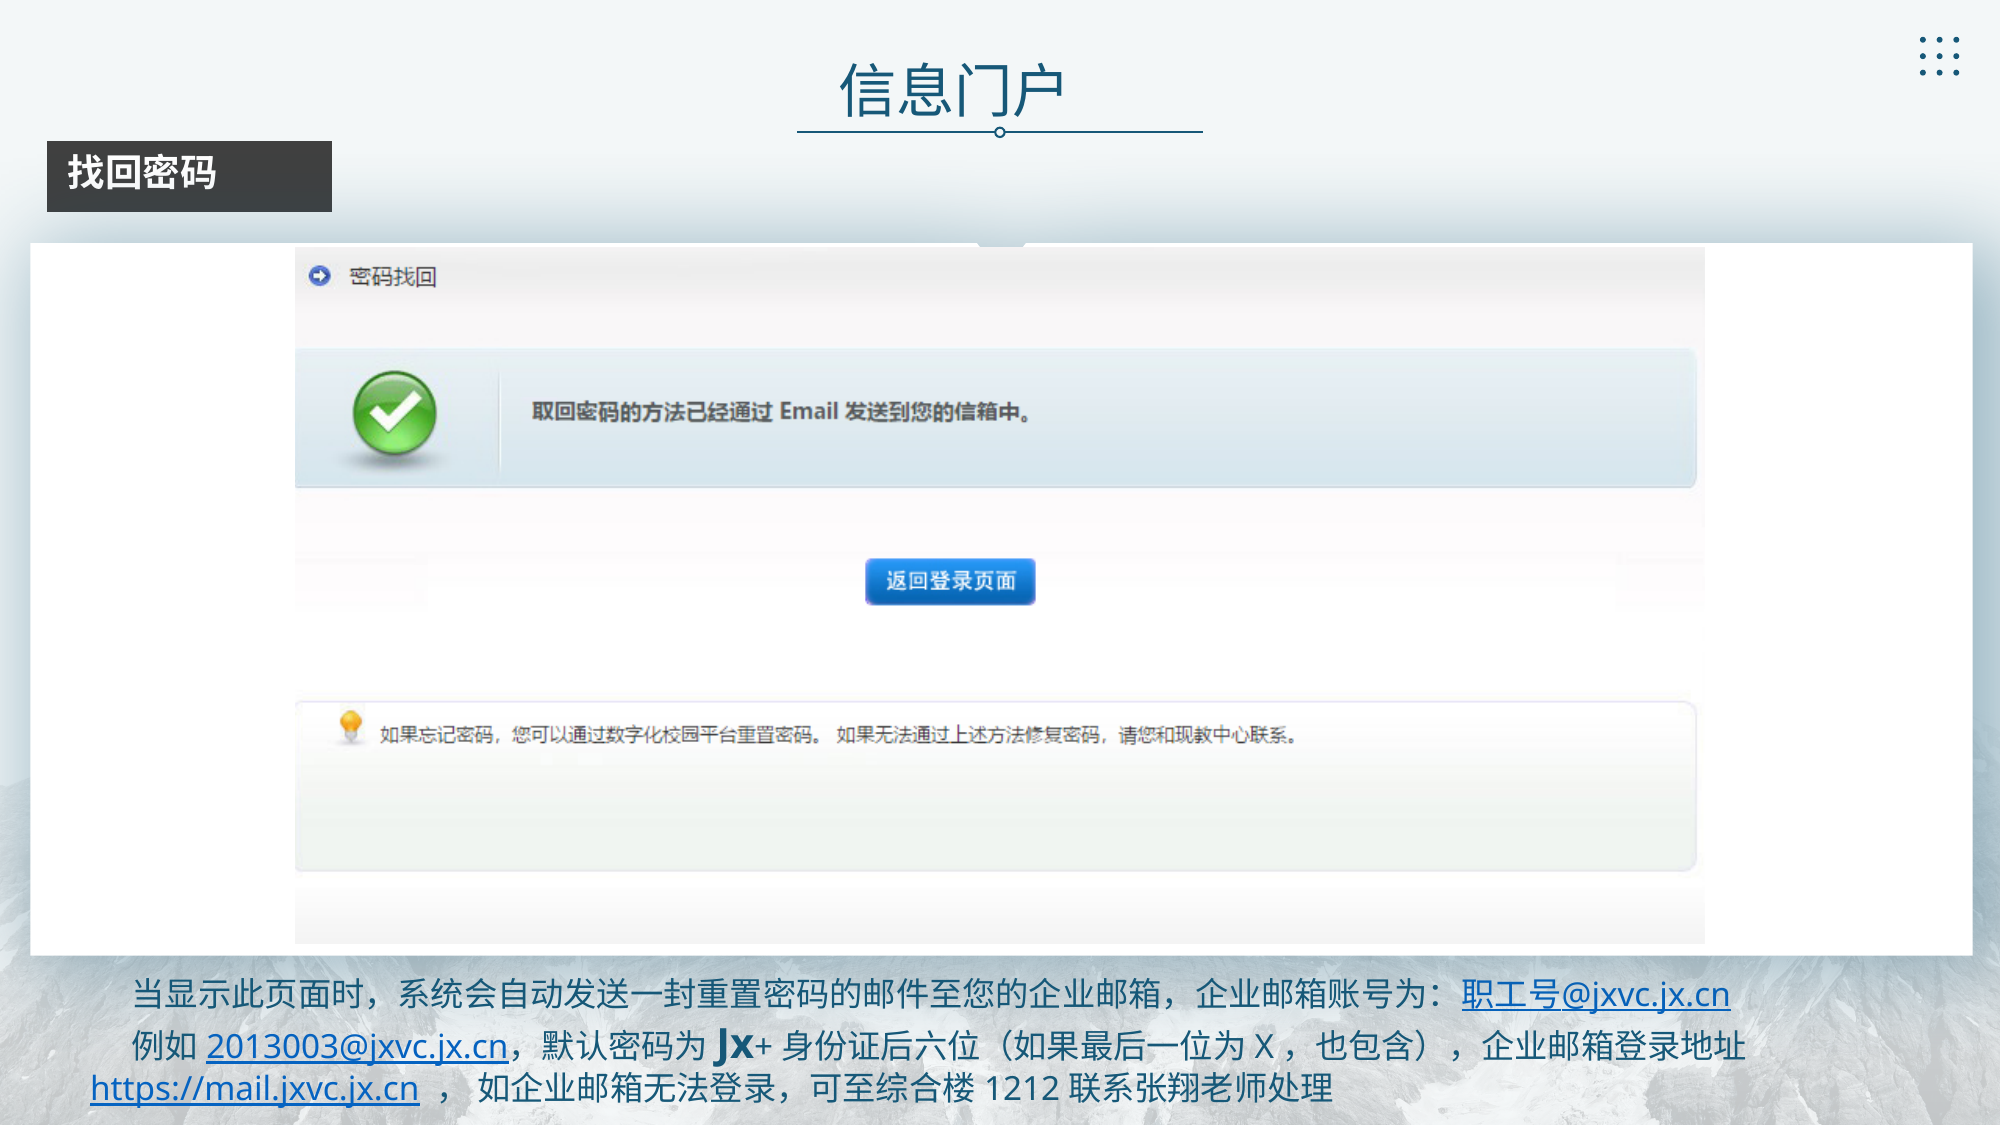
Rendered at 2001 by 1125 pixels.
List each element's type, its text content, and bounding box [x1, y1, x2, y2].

text_box [29, 242, 982, 649]
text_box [1919, 36, 1960, 76]
picture [0, 247, 2000, 1125]
text_box [1021, 242, 1974, 649]
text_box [797, 127, 1203, 138]
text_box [47, 141, 332, 212]
text_box [0, 0, 2000, 227]
text_box 信息门户 [823, 46, 1177, 127]
